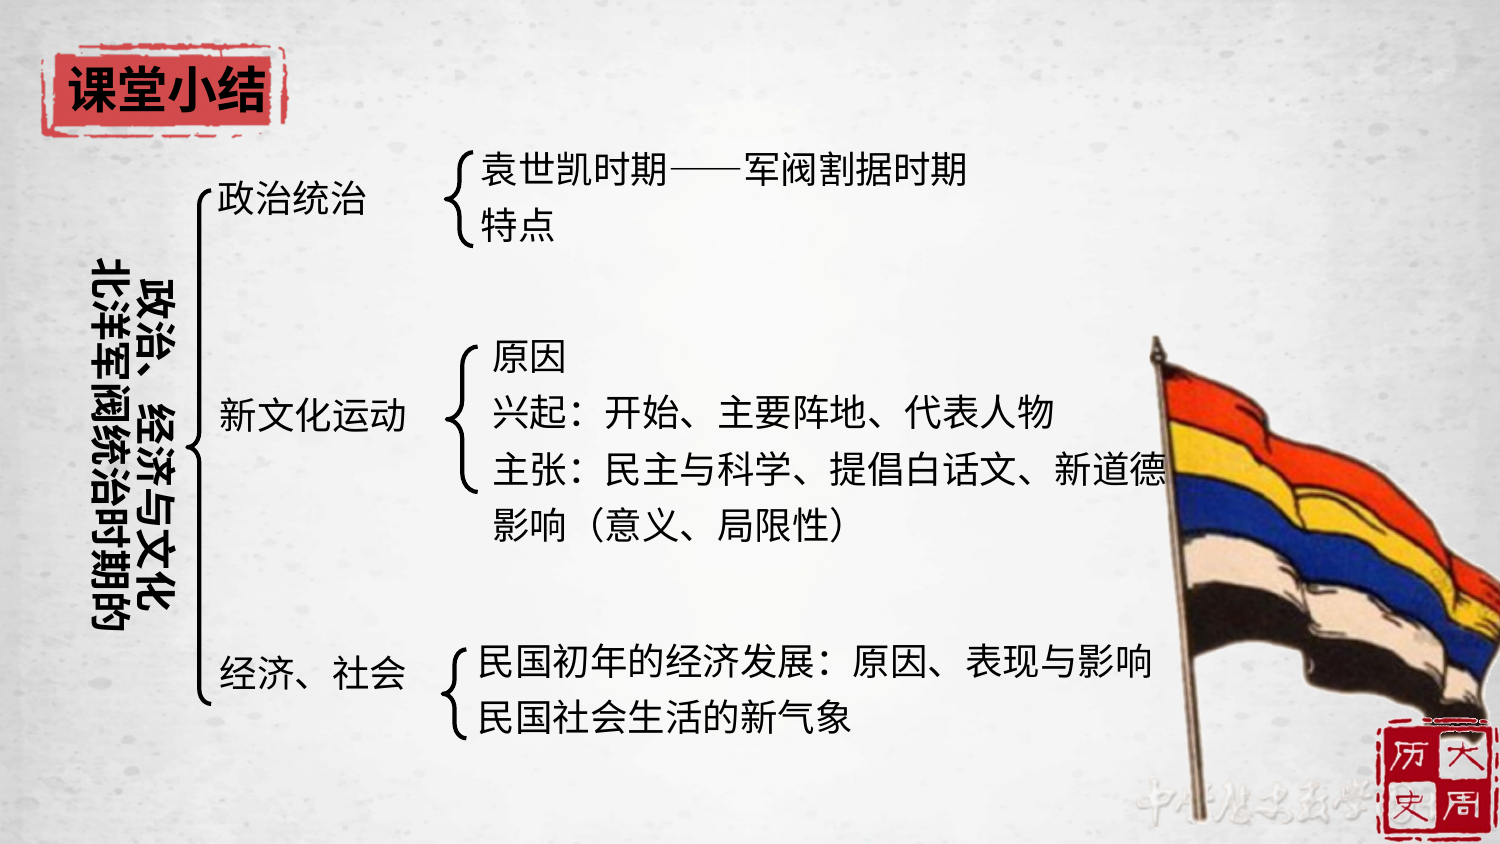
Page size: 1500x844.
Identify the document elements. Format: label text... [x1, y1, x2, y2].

text_box [186, 197, 212, 705]
text_box 袁世凯时期——军阀割据时期 特点 [469, 128, 1067, 253]
text_box [445, 151, 474, 247]
text_box 政治统治 [212, 169, 409, 227]
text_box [34, 40, 294, 188]
text_box 政治、经济与文化 北洋军阀统治时期的 [28, 246, 188, 645]
text_box 原因 兴起：开始、主要阵地、代表人物 主张：民主与科学、提倡白话文、新道德 影响（意义、局限性） [481, 316, 1299, 553]
text_box 经济、社会 [212, 644, 455, 701]
picture [0, 0, 1500, 844]
text_box [446, 345, 478, 493]
text_box 新文化运动 [212, 386, 455, 443]
text_box 民国初年的经济发展：原因、表现与影响 民国社会生活的新气象 [466, 621, 1122, 745]
text_box [441, 648, 467, 740]
